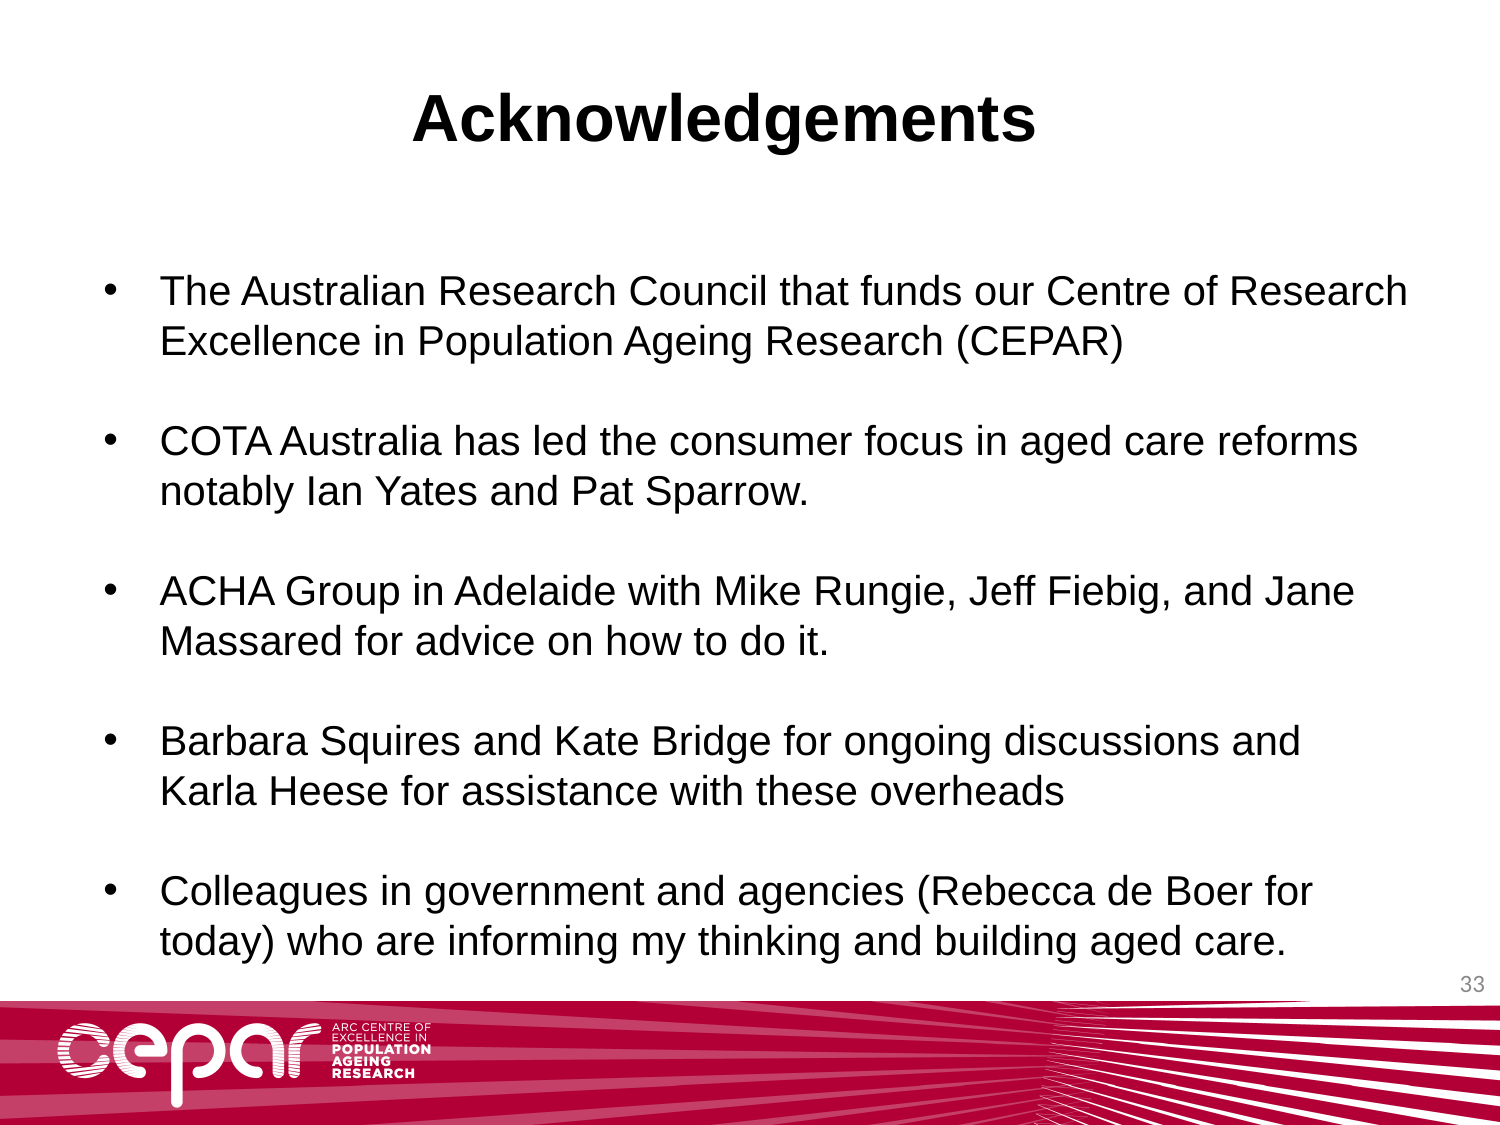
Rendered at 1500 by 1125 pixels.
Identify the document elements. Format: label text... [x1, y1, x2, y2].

slide_number 32 [1425, 952, 1500, 1001]
text_box Acknowledgements [67, 67, 1381, 162]
text_box The Australian Research Council that funds our Centre of Research Excellence in Population Ageing Research (CEPAR) COTA Australia has led the consumer focus in aged care reforms notably Ian Yates and Pat Sparrow. ACHA Group in Adelaide with Mike Rungie, Jeff Fiebig, and Jane Massared for advice on how to do it. Barbara Squires and Kate Bridge for ongoing discussions and Karla Heese for assistance with these overheads Colleagues in government and agencies (Rebecca de Boer for today) who are informing my thinking and building aged care. [88, 256, 1425, 1000]
picture [0, 1001, 1500, 1125]
